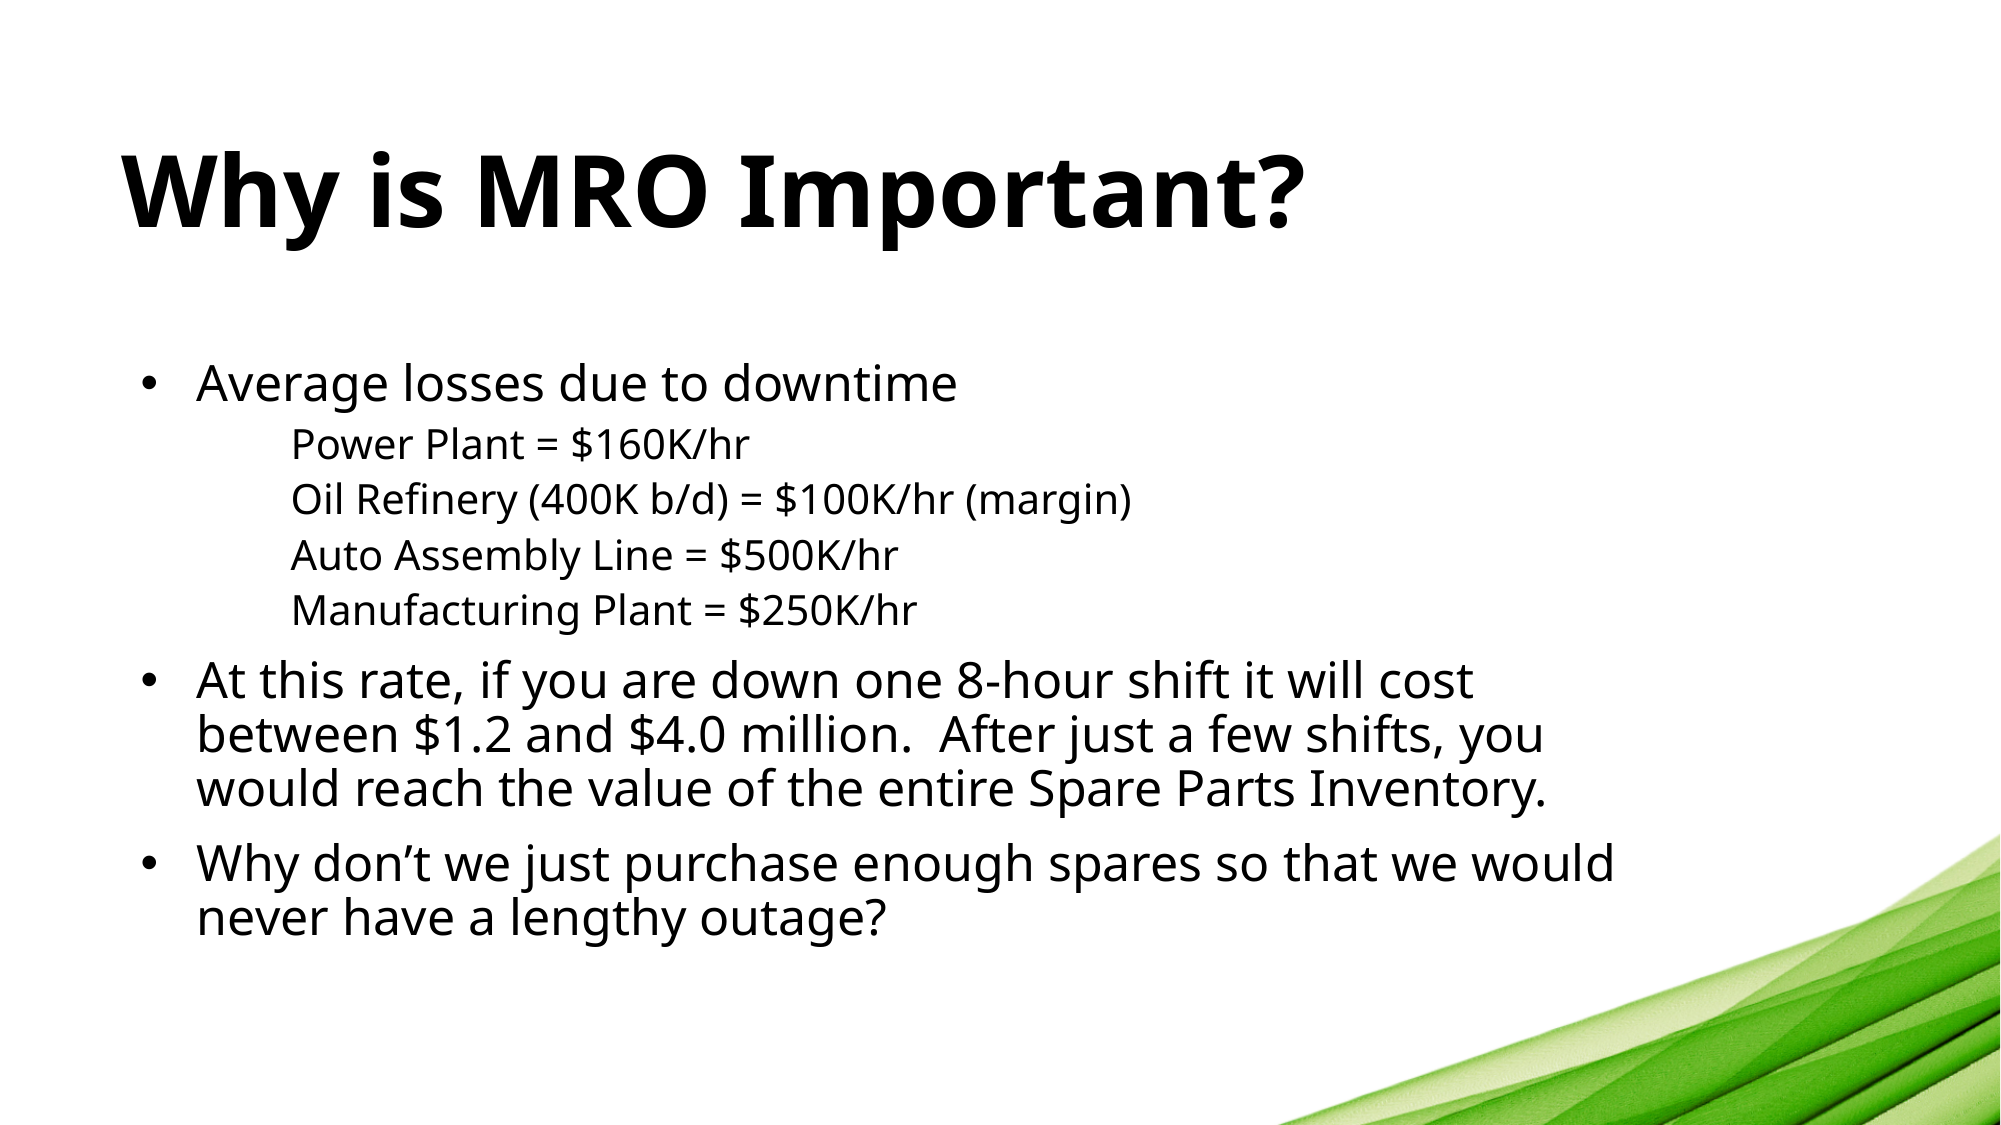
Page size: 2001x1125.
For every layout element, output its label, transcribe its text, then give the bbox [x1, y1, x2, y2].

title Why is MRO Important? [106, 39, 1893, 258]
picture [0, 0, 2001, 1125]
text_box Average losses due to downtime Power Plant = $160K/hr Oil Refinery (400K b/d) = $100K/hr (margin) Auto Assembly Line = $500K/hr Manufacturing Plant = $250K/hr At this rate, if you are down one 8-hour shift it will cost between $1.2 and $4.0 million. After just a few shifts, you would reach the value of the entire Spare Parts Inventory. Why don’t we just purchase enough spares so that we would never have a lengthy outage? [122, 351, 1685, 1027]
